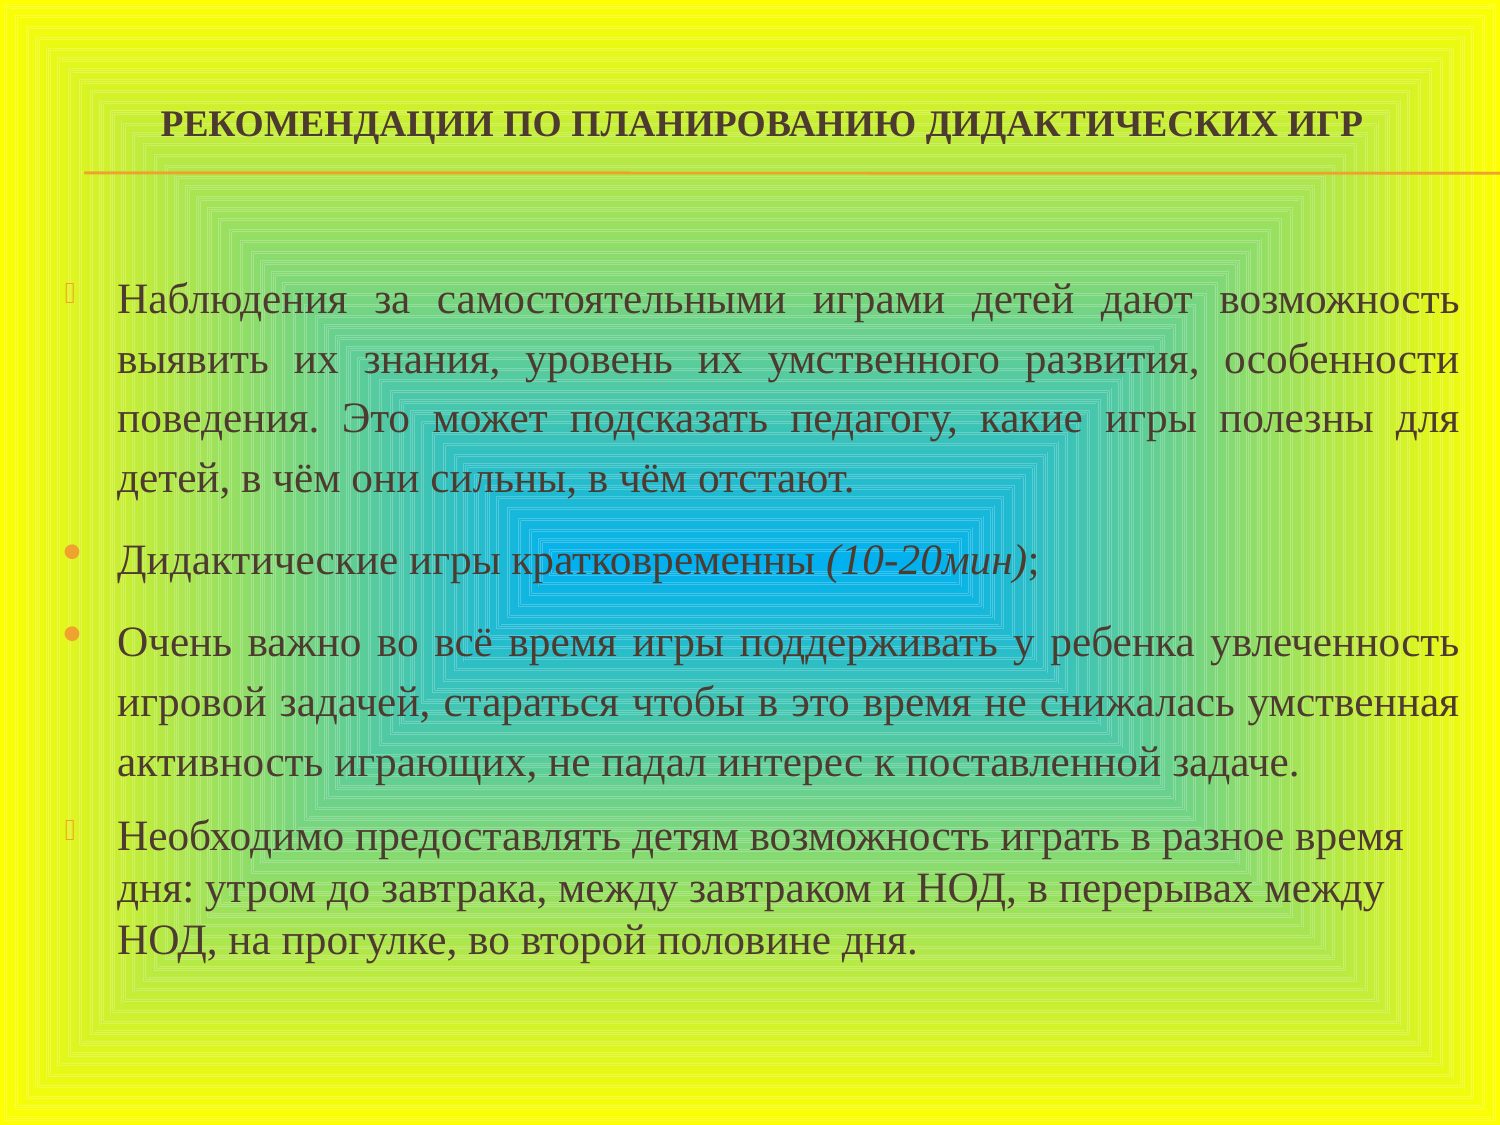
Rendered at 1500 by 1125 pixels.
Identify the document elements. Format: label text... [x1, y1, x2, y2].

list Наблюдения за самостоятельными играми детей дают возможность выявить их знания, уровень их умственного развития, особенности поведения. Это может подсказать педагогу, какие игры полезны для детей, в чём они сильны, в чём отстают. Дидактические игры кратковременны (10-20мин); Очень важно во всё время игры поддерживать у ребенка увлеченность игровой задачей, стараться чтобы в это время не снижалась умственная активность играющих, не падал интерес к поставленной задаче. Необходимо предоставлять детям возможность играть в разное время дня: утром до завтрака, между завтраком и НОД, в перерывах между НОД, на прогулке, во второй половине дня. [50, 254, 1475, 998]
title Рекомендации по планированию дидактических игр [50, 75, 1475, 213]
